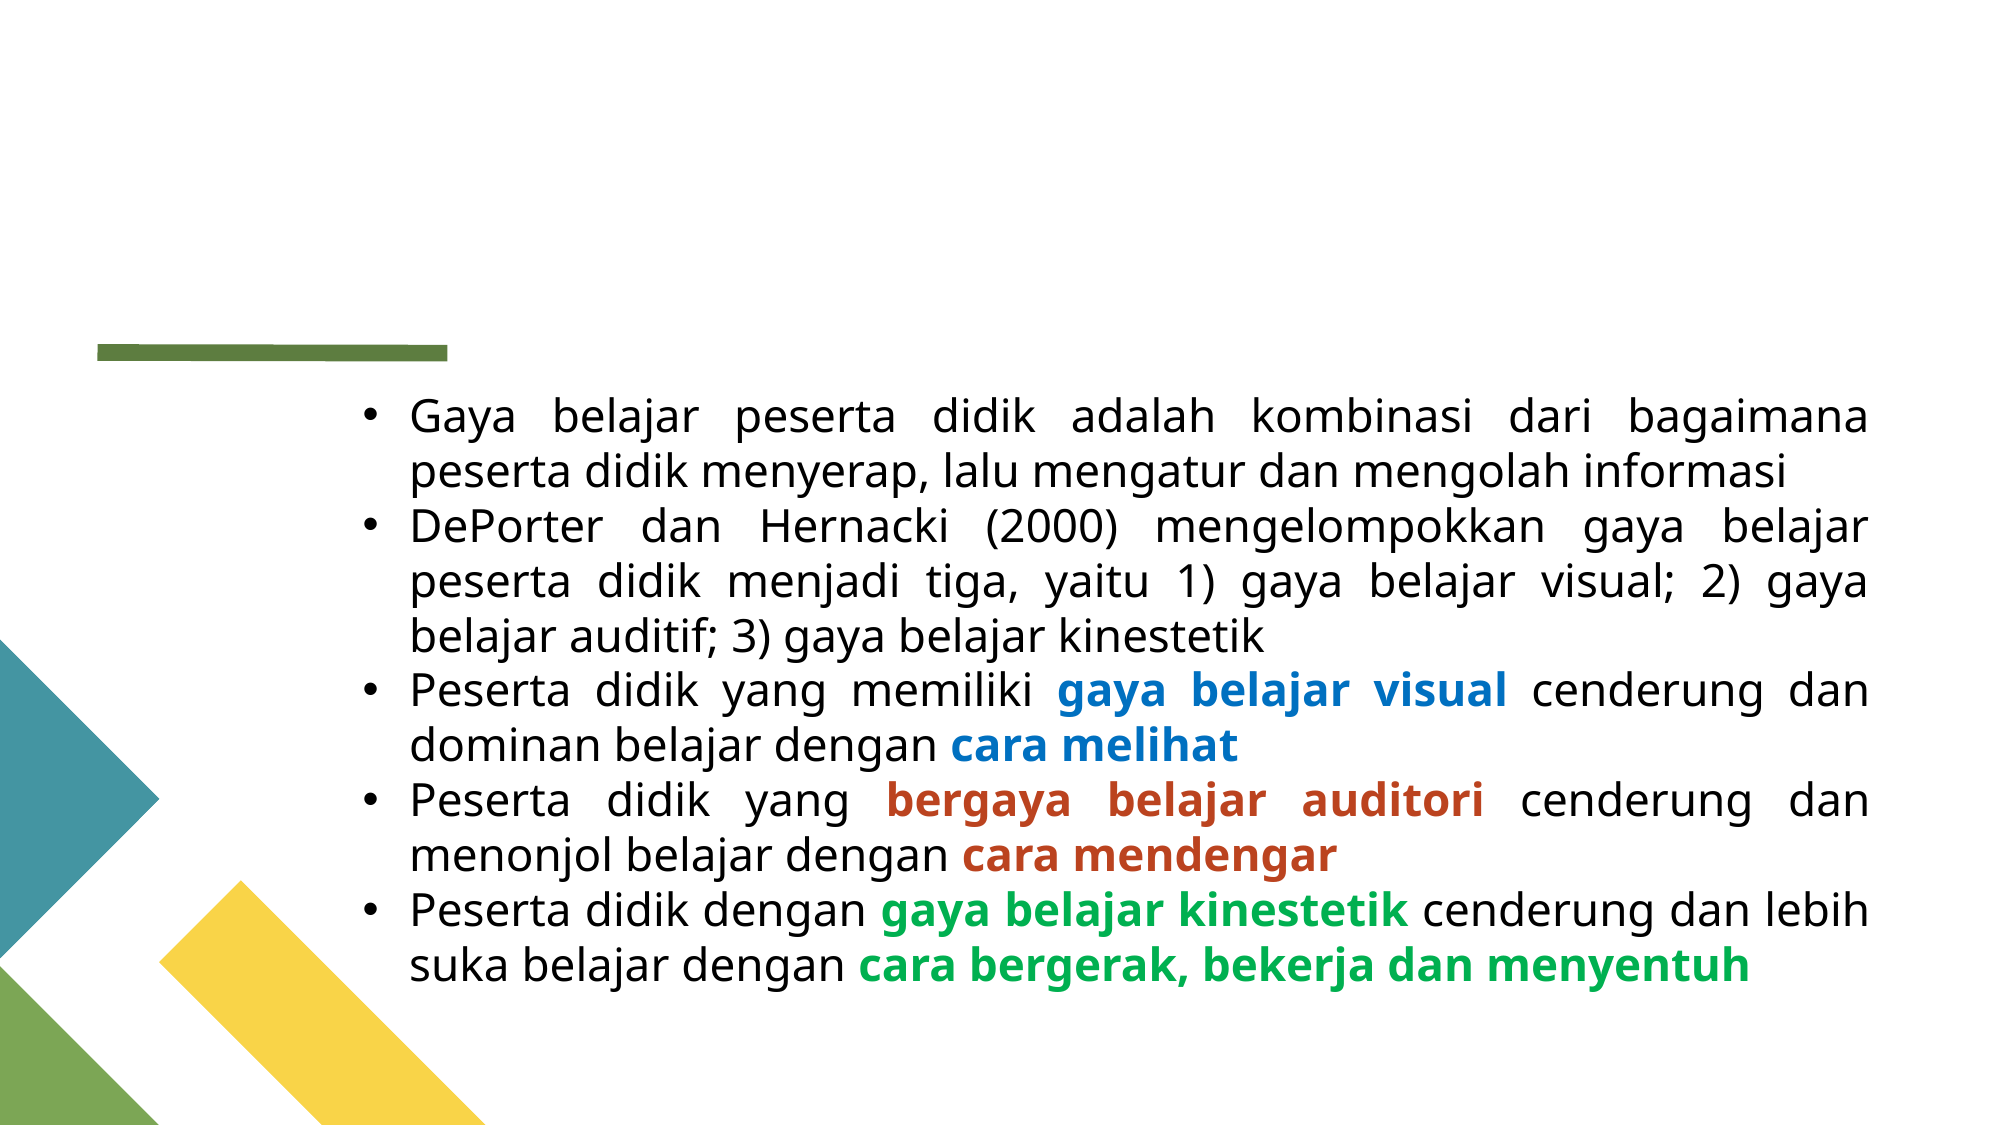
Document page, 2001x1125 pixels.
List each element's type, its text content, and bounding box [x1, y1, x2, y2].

list Gaya belajar peserta didik adalah kombinasi dari bagaimana peserta didik menyerap, lalu mengatur dan mengolah informasi DePorter dan Hernacki (2000) mengelompokkan gaya belajar peserta didik menjadi tiga, yaitu 1) gaya belajar visual; 2) gaya belajar auditif; 3) gaya belajar kinestetik Peserta didik yang memiliki gaya belajar visual cenderung dan dominan belajar dengan cara melihat Peserta didik yang bergaya belajar auditori cenderung dan menonjol belajar dengan cara mendengar Peserta didik dengan gaya belajar kinestetik cenderung dan lebih suka belajar dengan cara bergerak, bekerja dan menyentuh [362, 349, 1871, 1046]
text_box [0, 639, 486, 1125]
